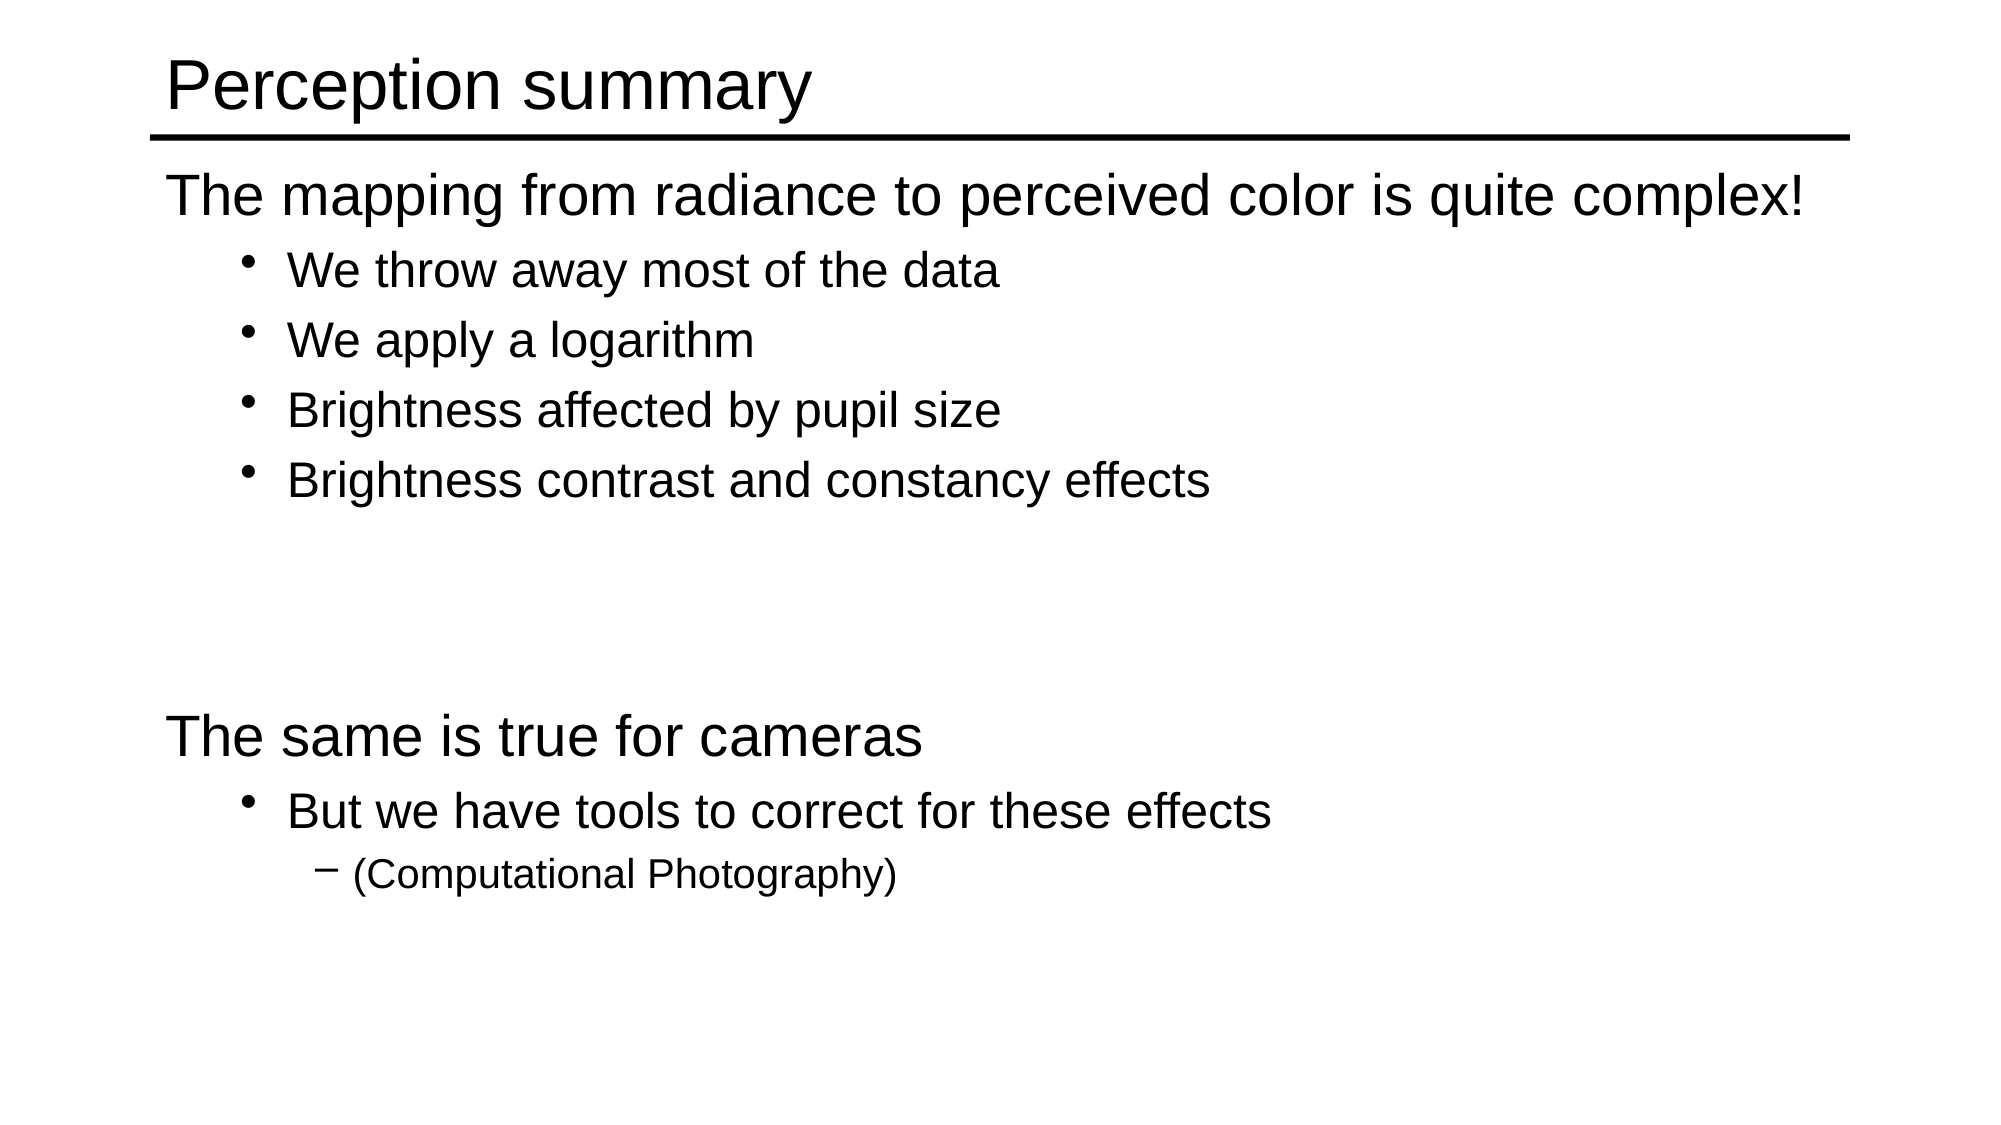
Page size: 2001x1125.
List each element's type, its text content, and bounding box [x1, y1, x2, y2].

list The mapping from radiance to perceived color is quite complex! We throw away most of the data We apply a logarithm Brightness affected by pupil size Brightness contrast and constancy effects The same is true for cameras But we have tools to correct for these effects (Computational Photography) [149, 149, 1851, 1013]
title Perception summary [149, 12, 1851, 149]
